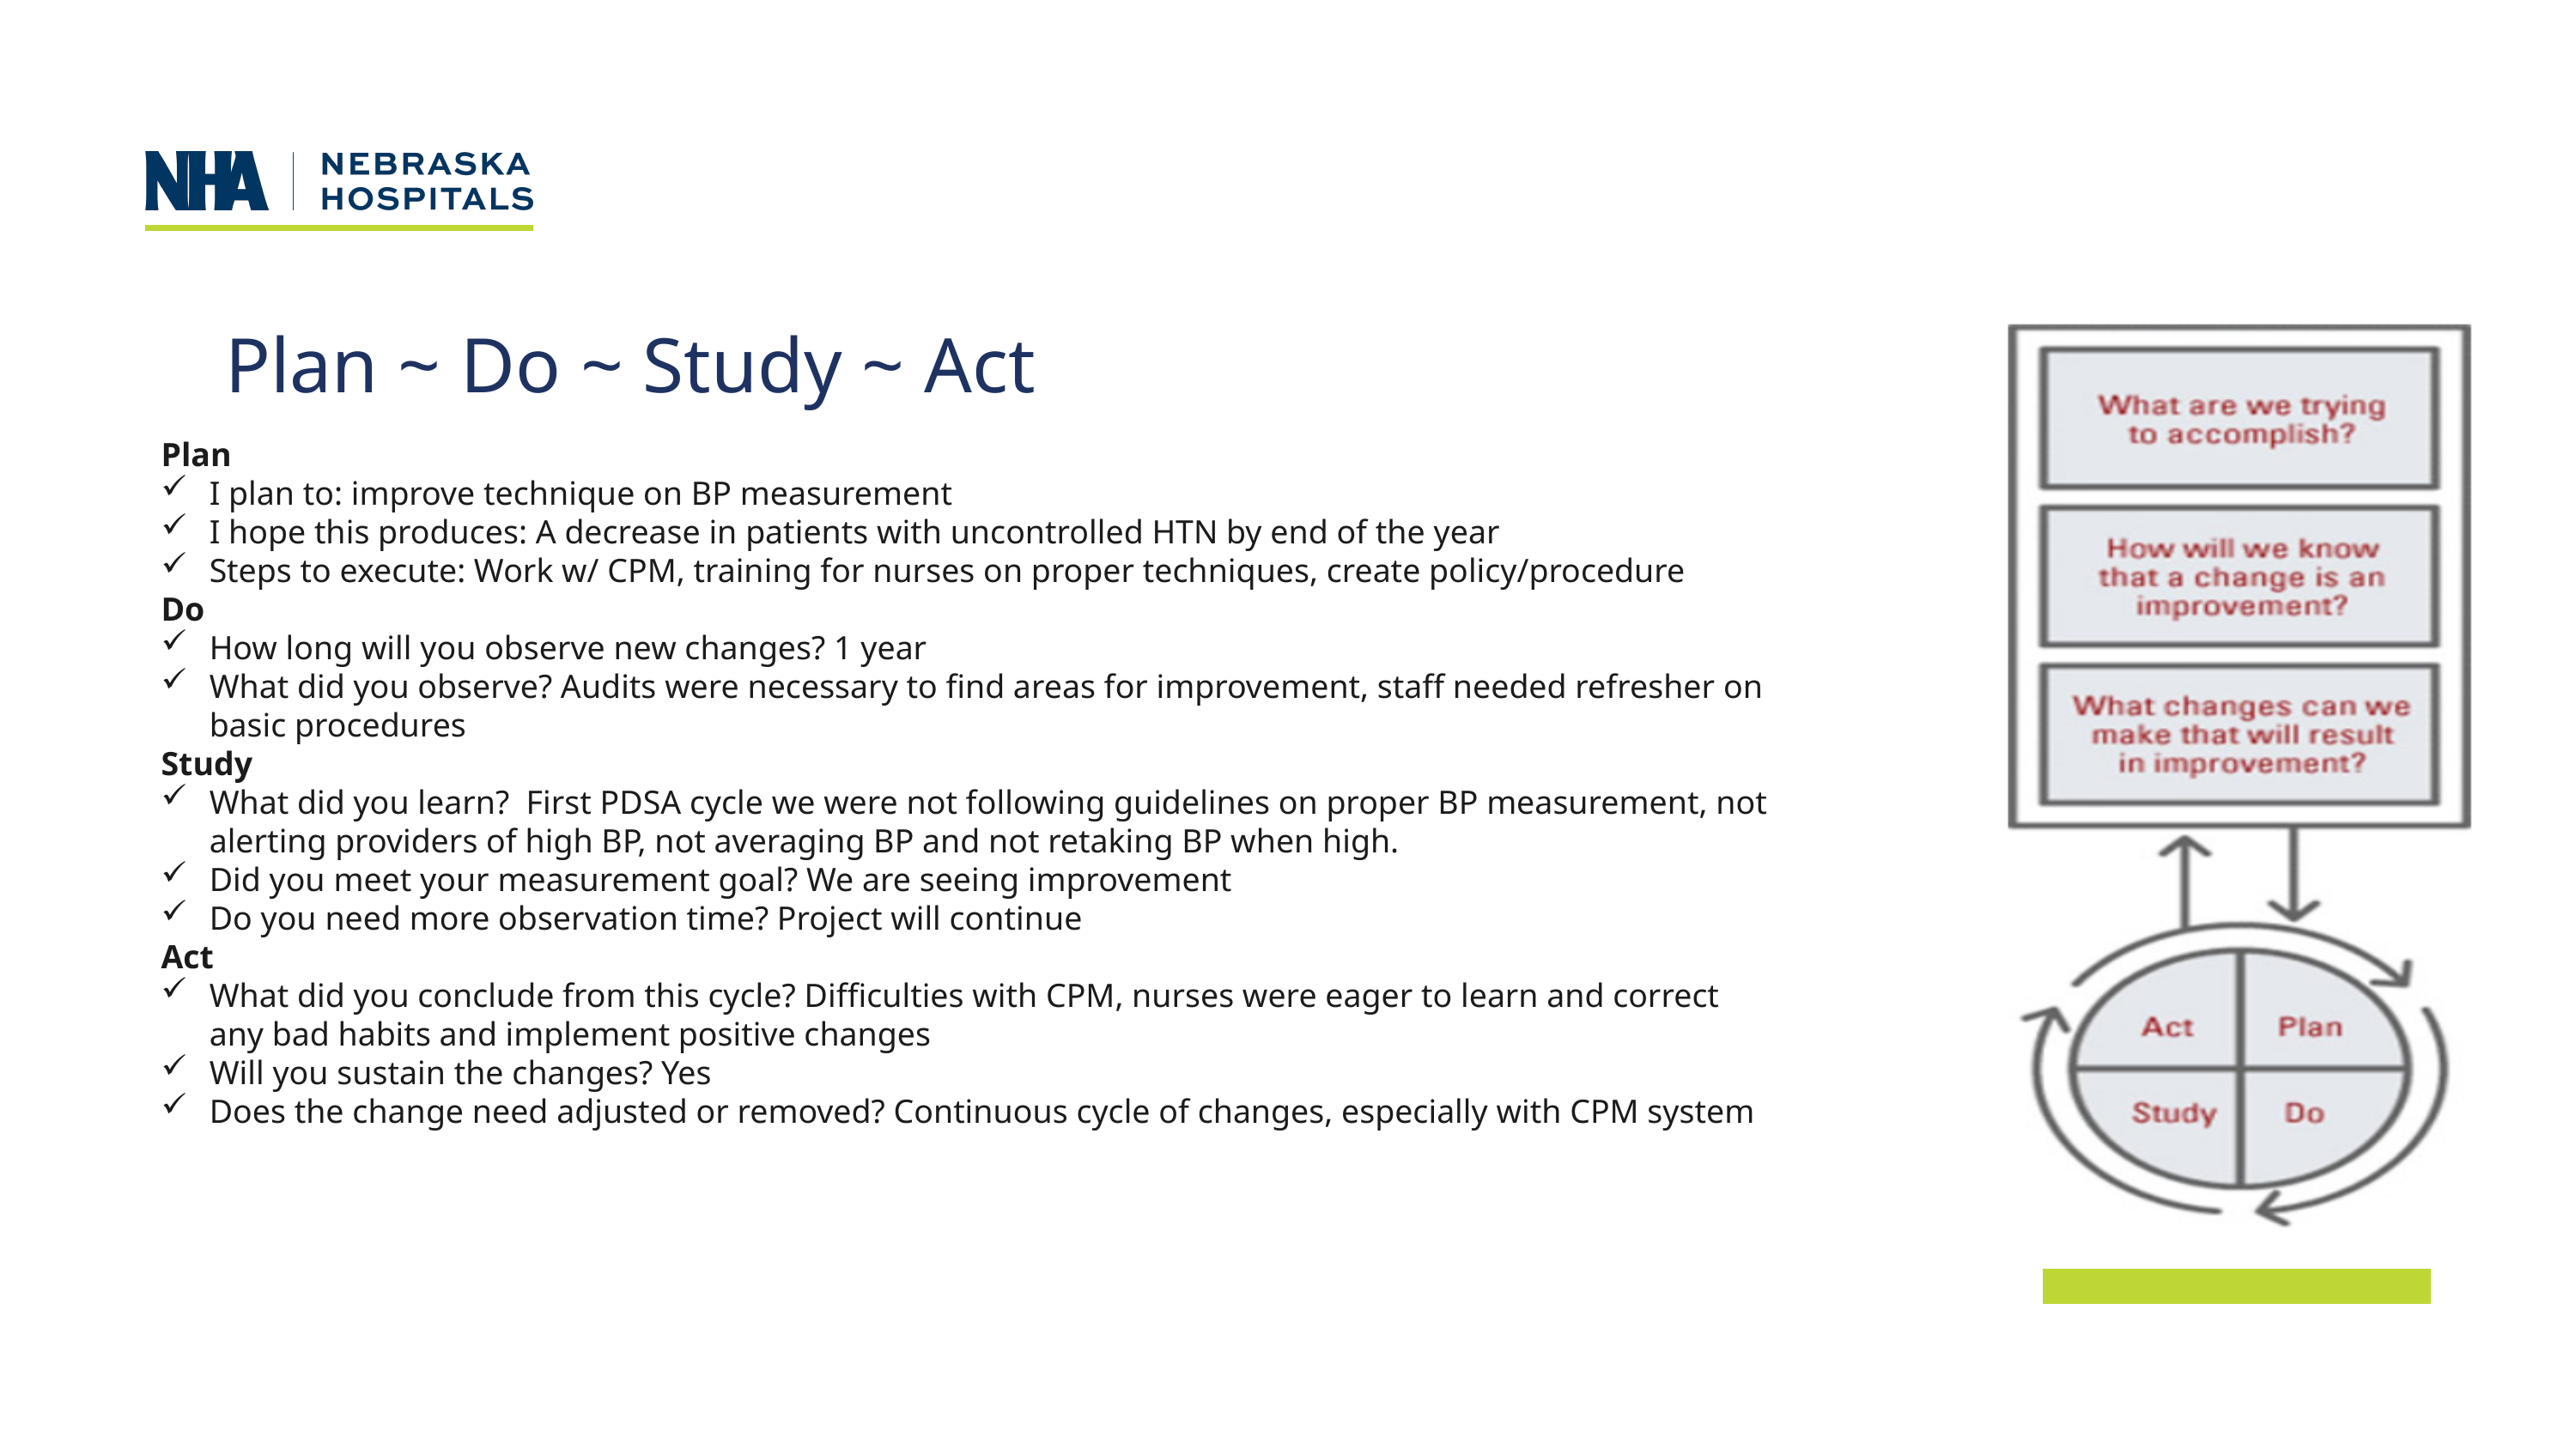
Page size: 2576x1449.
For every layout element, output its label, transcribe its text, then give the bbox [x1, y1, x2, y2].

picture [144, 151, 534, 210]
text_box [2042, 1269, 2432, 1304]
picture [2007, 312, 2478, 1240]
text_box [144, 224, 534, 232]
text_box Plan I plan to: improve technique on BP measurement I hope this produces: A decrease in patients with uncontrolled HTN by end of the year Steps to execute: Work w/ CPM, training for nurses on proper techniques, create policy/procedure Do How long will you observe new changes? 1 year What did you observe? Audits were necessary to find areas for improvement, staff needed refresher on basic procedures Study What did you learn? First PDSA cycle we were not following guidelines on proper BP measurement, not alerting providers of high BP, not averaging BP and not retaking BP when high. Did you meet your measurement goal? We are seeing improvement Do you need more observation time? Project will continue Act What did you conclude from this cycle? Difficulties with CPM, nurses were eager to learn and correct any bad habits and implement positive changes Will you sustain the changes? Yes Does the change need adjusted or removed? Continuous cycle of changes, especially with CPM system [161, 434, 1771, 1131]
text_box Plan ~ Do ~ Study ~ Act [225, 337, 1299, 409]
